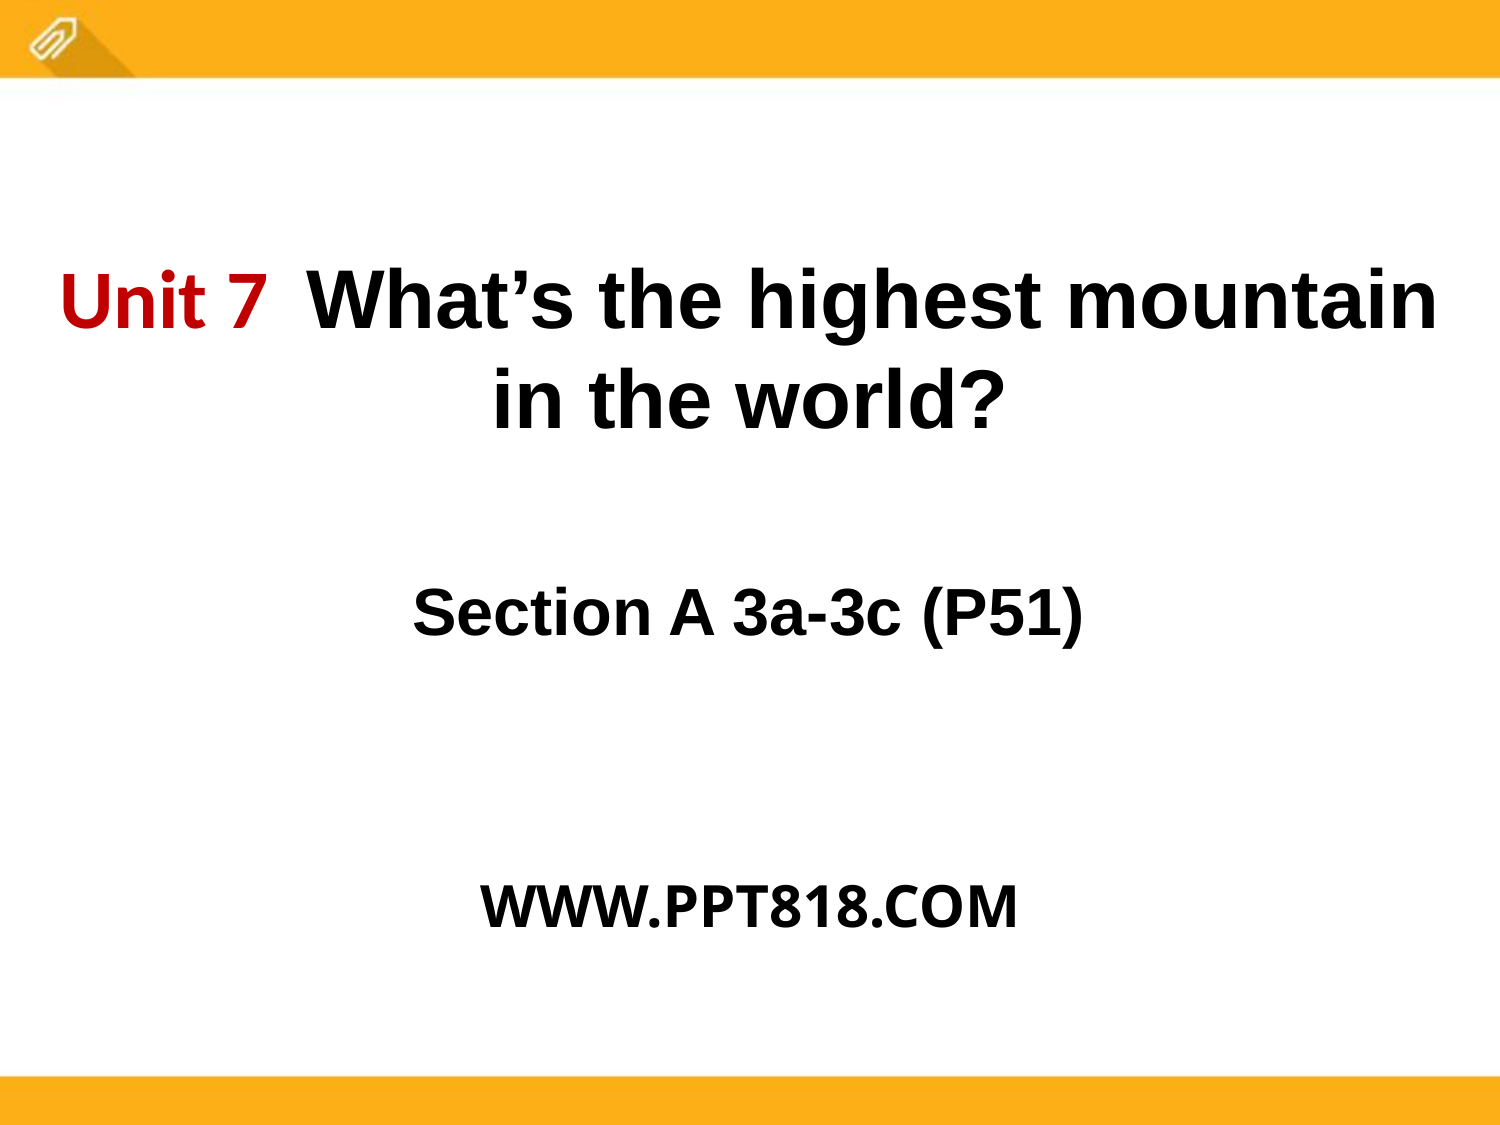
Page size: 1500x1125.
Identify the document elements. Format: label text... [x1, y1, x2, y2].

picture [0, 453, 1500, 1125]
text_box Unit 7 What’s the highest mountain in the world? [0, 237, 1500, 453]
picture [0, 0, 1500, 237]
text_box WWW.PPT818.COM [408, 854, 1091, 947]
text_box Section A 3a-3c (P51) [129, 560, 1369, 656]
